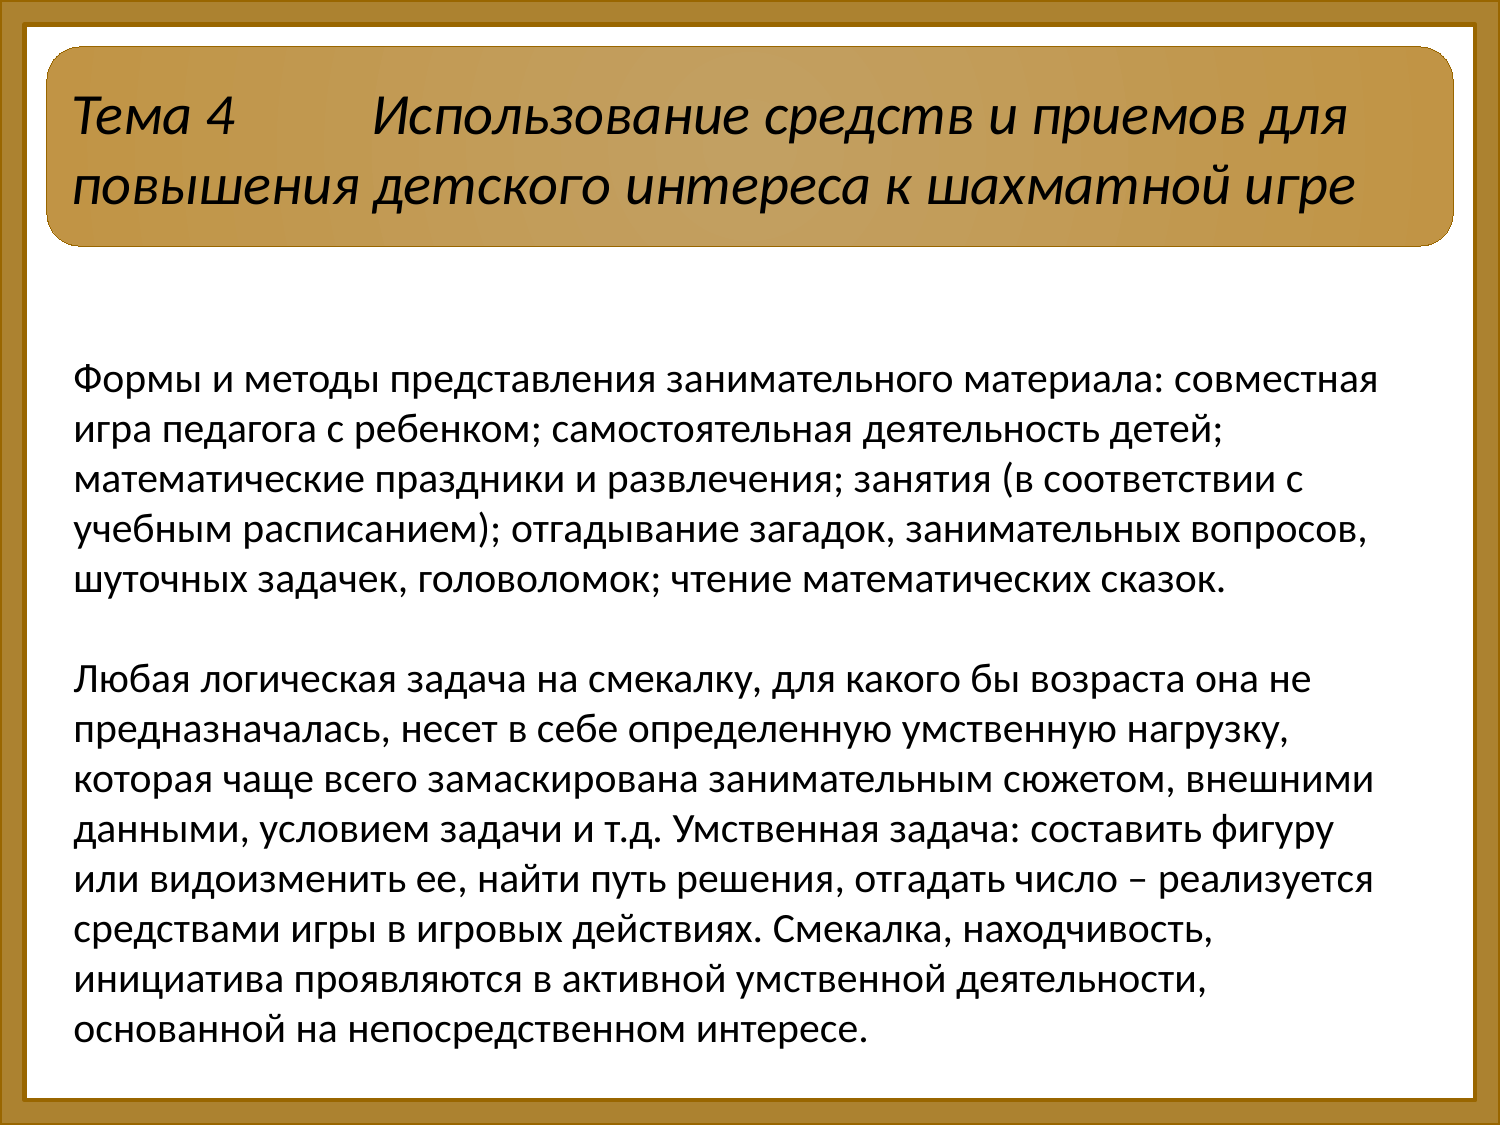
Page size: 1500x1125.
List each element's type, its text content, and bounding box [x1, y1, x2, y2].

text_box Формы и методы представления занимательного материала: совместная игра педагога с ребенком; самостоятельная деятельность детей; математические праздники и развлечения; занятия (в соответствии с учебным расписанием); отгадывание загадок, занимательных вопросов, шуточных задачек, головоломок; чтение математических сказок. Любая логическая задача на смекалку, для какого бы возраста она не предназначалась, несет в себе определенную умственную нагрузку, которая чаще всего замаскирована занимательным сюжетом, внешними данными, условием задачи и т.д. Умственная задача: составить фигуру или видоизменить ее, найти путь решения, отгадать число – реализуется средствами игры в игровых действиях. Смекалка, находчивость, инициатива проявляются в активной умственной деятельности, основанной на непосредственном интересе. [58, 292, 1418, 1058]
text_box Тема 4 Использование средств и приемов для повышения детского интереса к шахматной игре [46, 46, 1454, 247]
text_box [0, 0, 1500, 1125]
